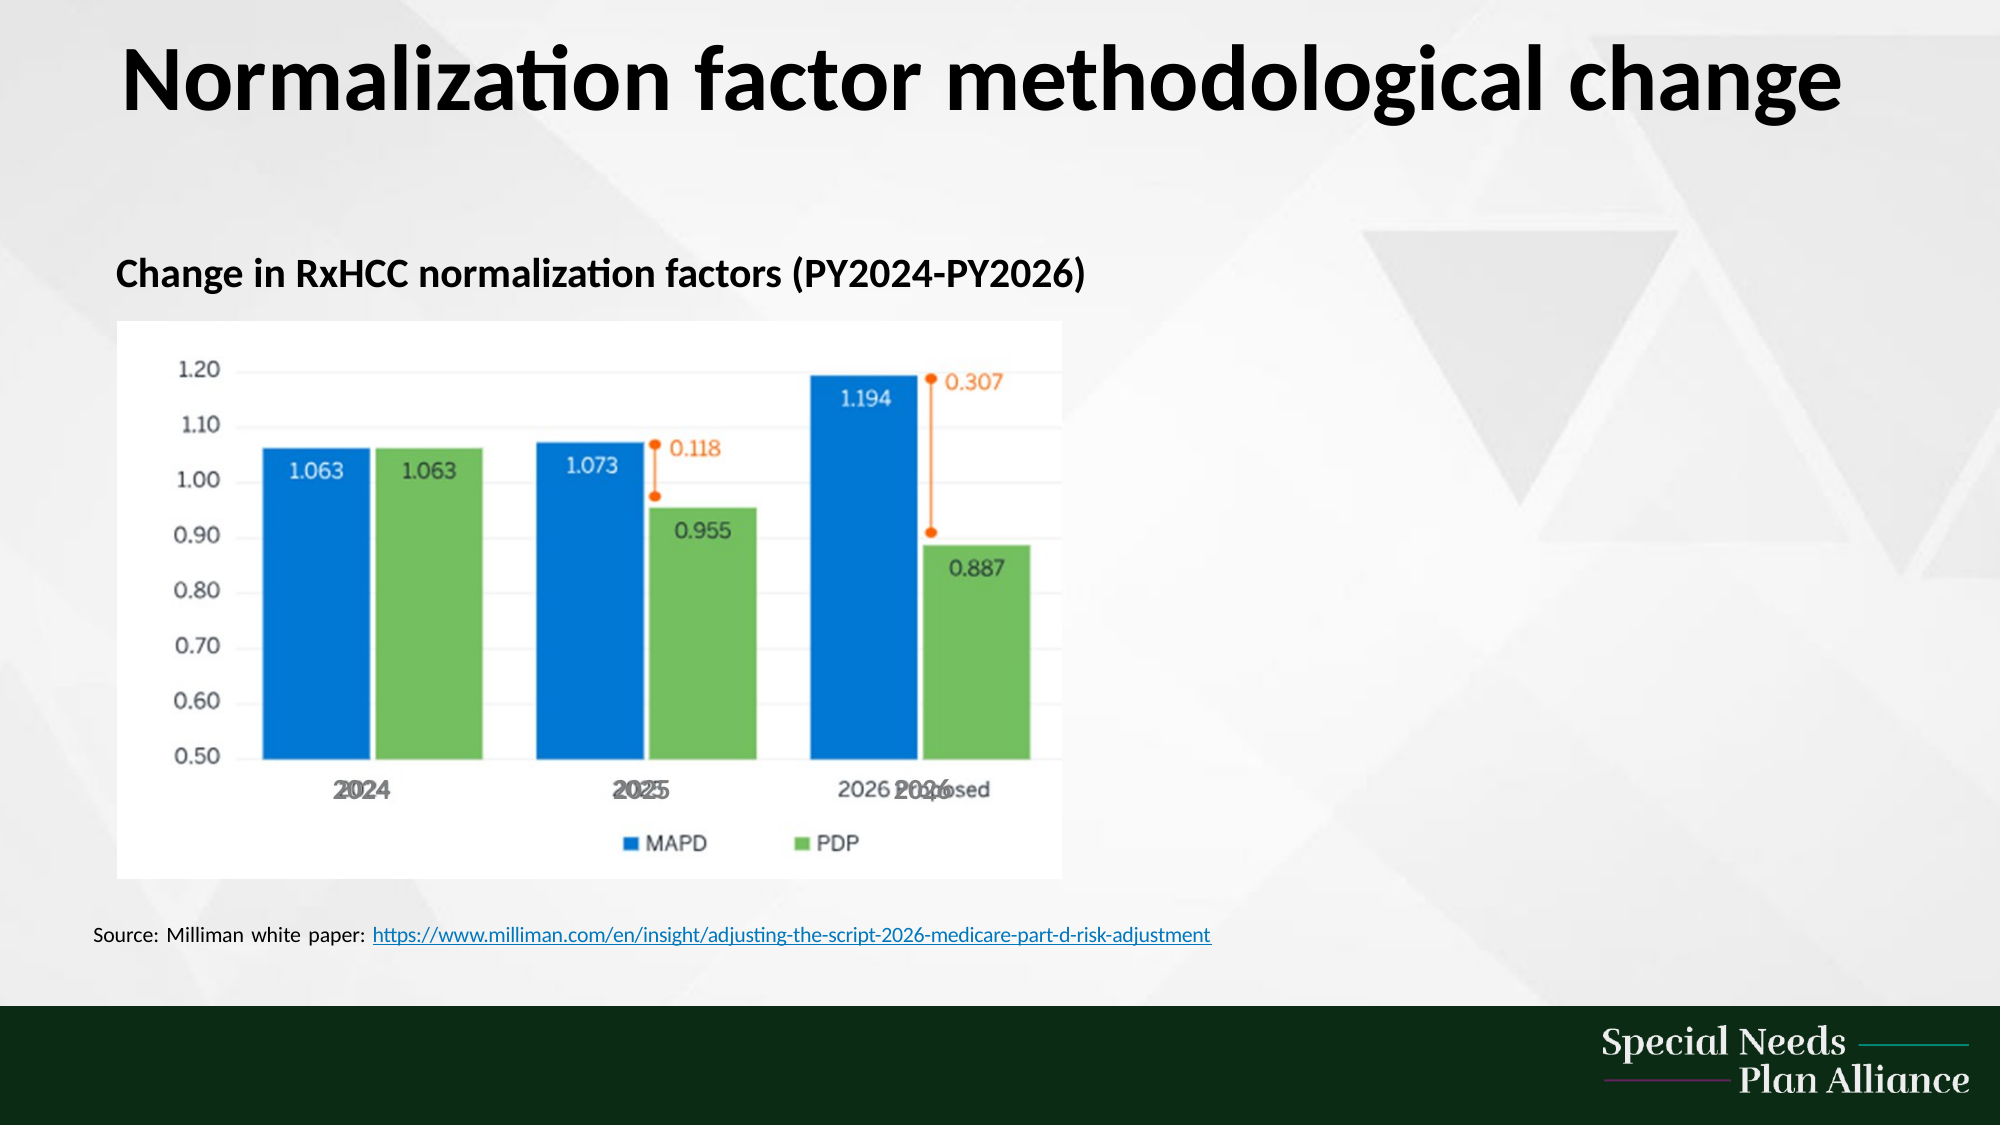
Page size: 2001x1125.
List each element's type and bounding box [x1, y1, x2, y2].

text_box [0, 0, 2000, 1125]
picture [117, 321, 1062, 879]
